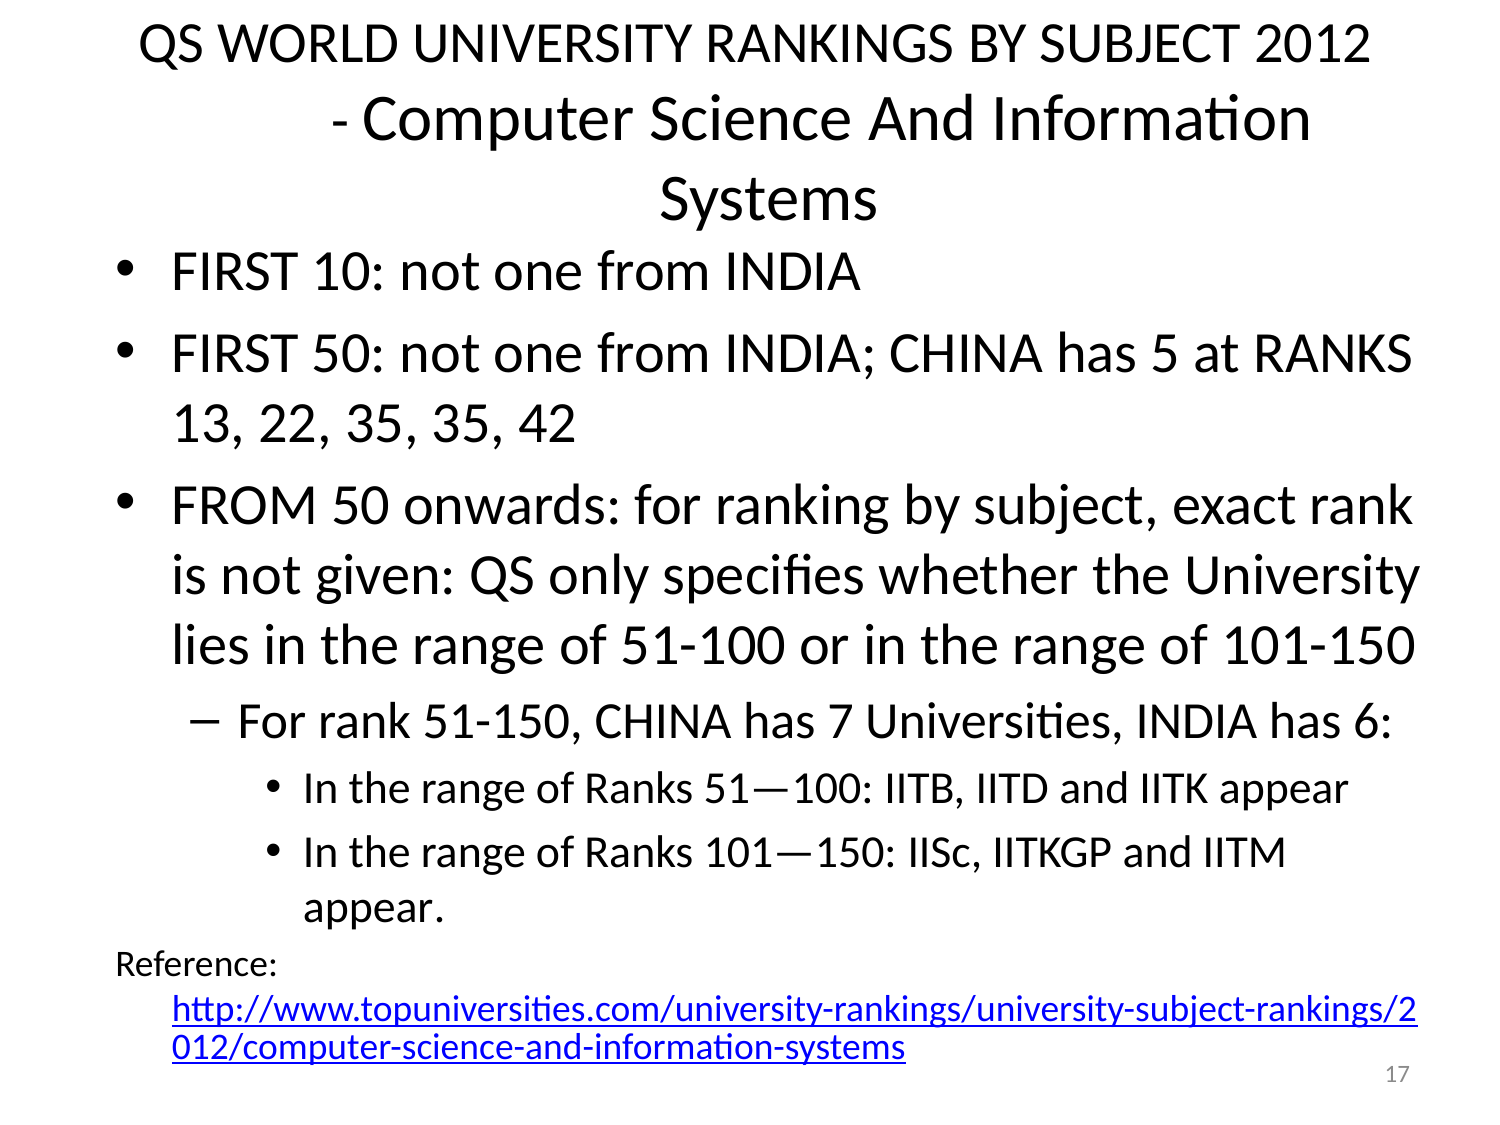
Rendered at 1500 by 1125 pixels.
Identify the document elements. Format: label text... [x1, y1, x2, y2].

title QS World University Rankings by Subject 2012 - Computer Science And Information Systems [100, 37, 1439, 201]
slide_number 17 [1074, 1042, 1425, 1103]
list First 10: not one from inDIA First 50: not one from inDIA; cHINA has 5 at RANKS 13, 22, 35, 35, 42 From 50 onwards: for ranking by subject, exact rank is not given: QS only specifies whether the University lies in the range of 51-100 or in the range of 101-150 For rank 51-150, CHINA has 7 Universities, INDIA has 6: In the range of Ranks 51—100: iitb, iitd and iitk appear In the range of Ranks 101—150: iiSc, iitKGP and iitM appear. Reference: http://www.topuniversities.com/university-rankings/university-subject-rankings/2012/computer-science-and-information-systems [100, 224, 1439, 1001]
